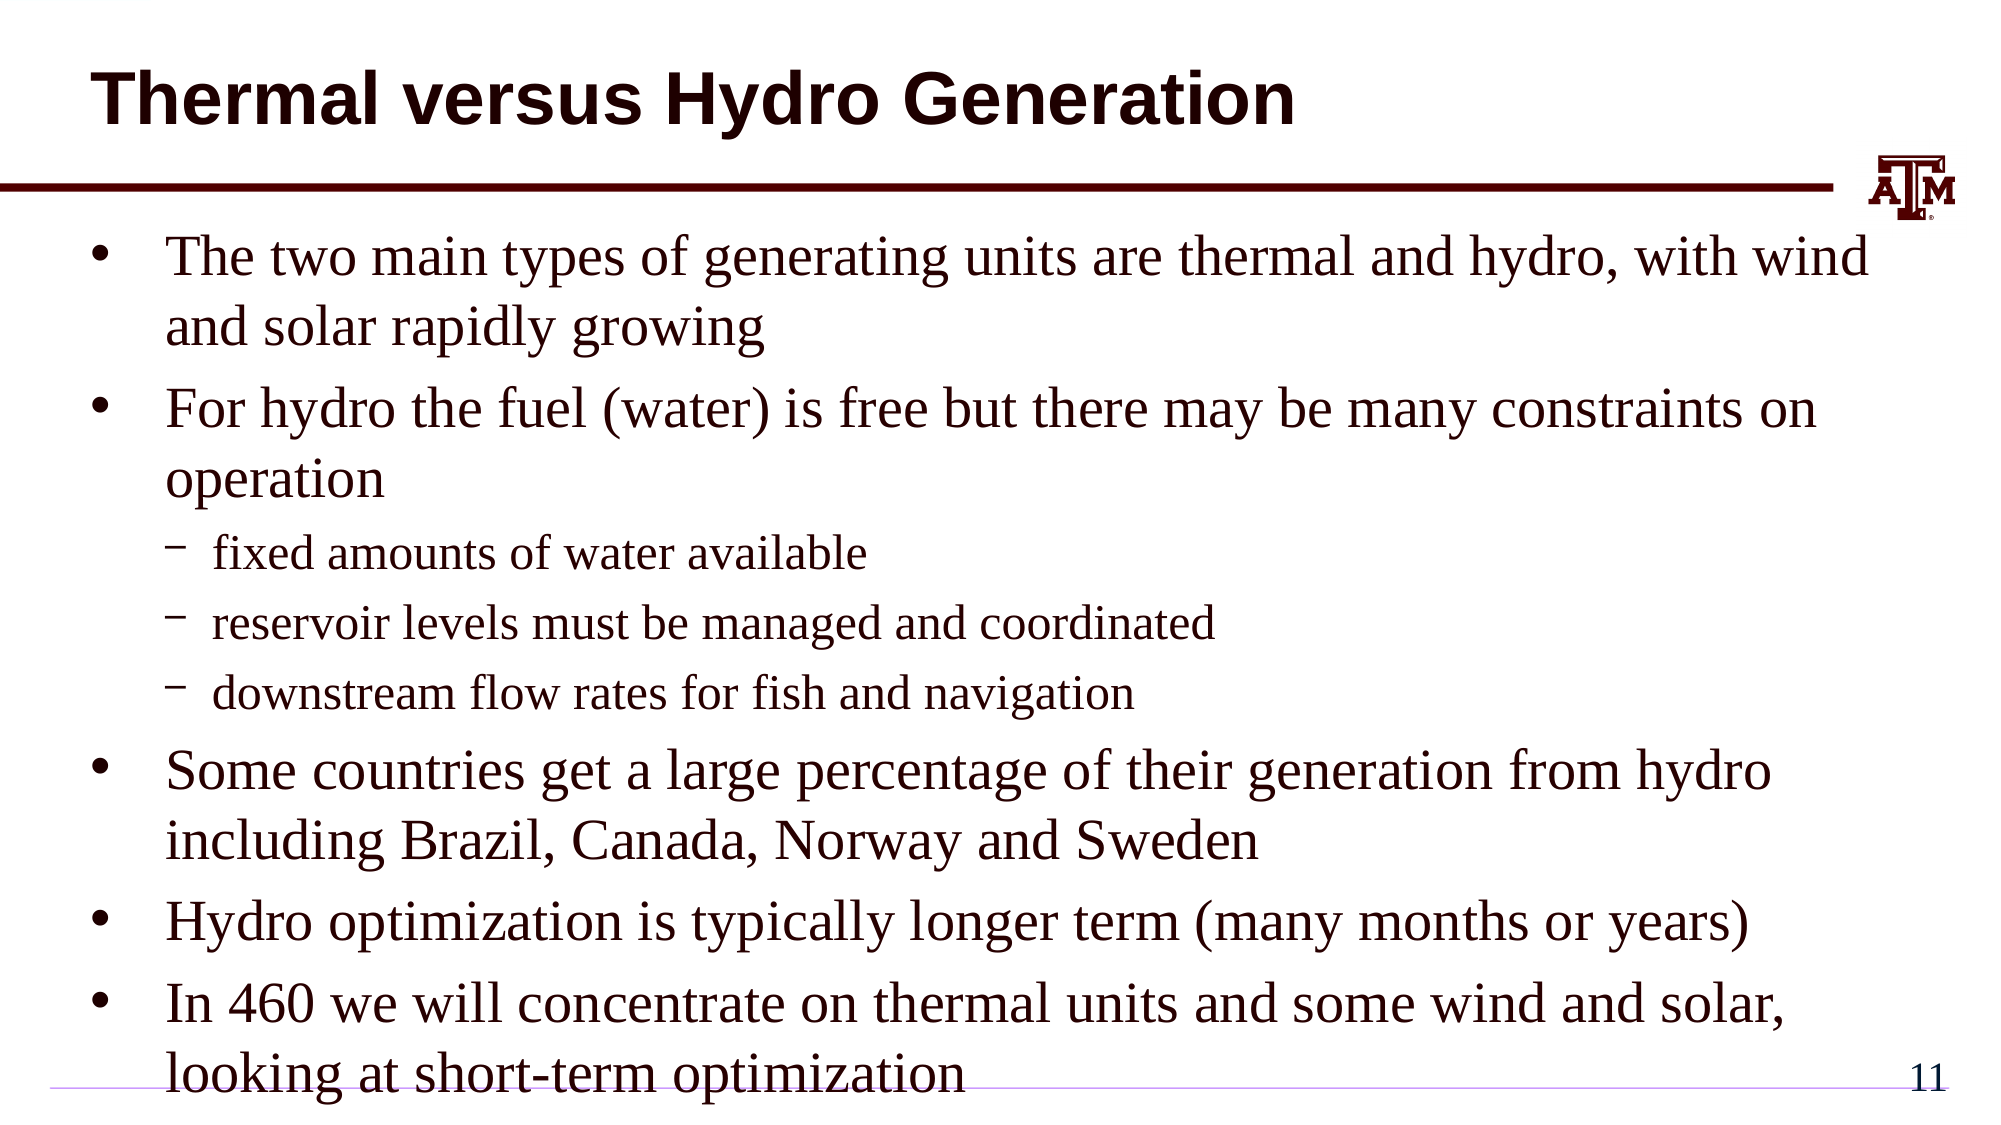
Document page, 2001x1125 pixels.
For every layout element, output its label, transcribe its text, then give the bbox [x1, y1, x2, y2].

title Thermal versus Hydro Generation [74, 12, 1909, 188]
picture [1856, 137, 1967, 238]
text_box 10 [1862, 1037, 1964, 1113]
list The two main types of generating units are thermal and hydro, with wind and solar rapidly growing For hydro the fuel (water) is free but there may be many constraints on operation fixed amounts of water available reservoir levels must be managed and coordinated downstream flow rates for fish and navigation Some countries get a large percentage of their generation from hydro including Brazil, Canada, Norway and Sweden Hydro optimization is typically longer term (many months or years) In 460 we will concentrate on thermal units and some wind and solar, looking at short-term optimization [74, 209, 1963, 823]
